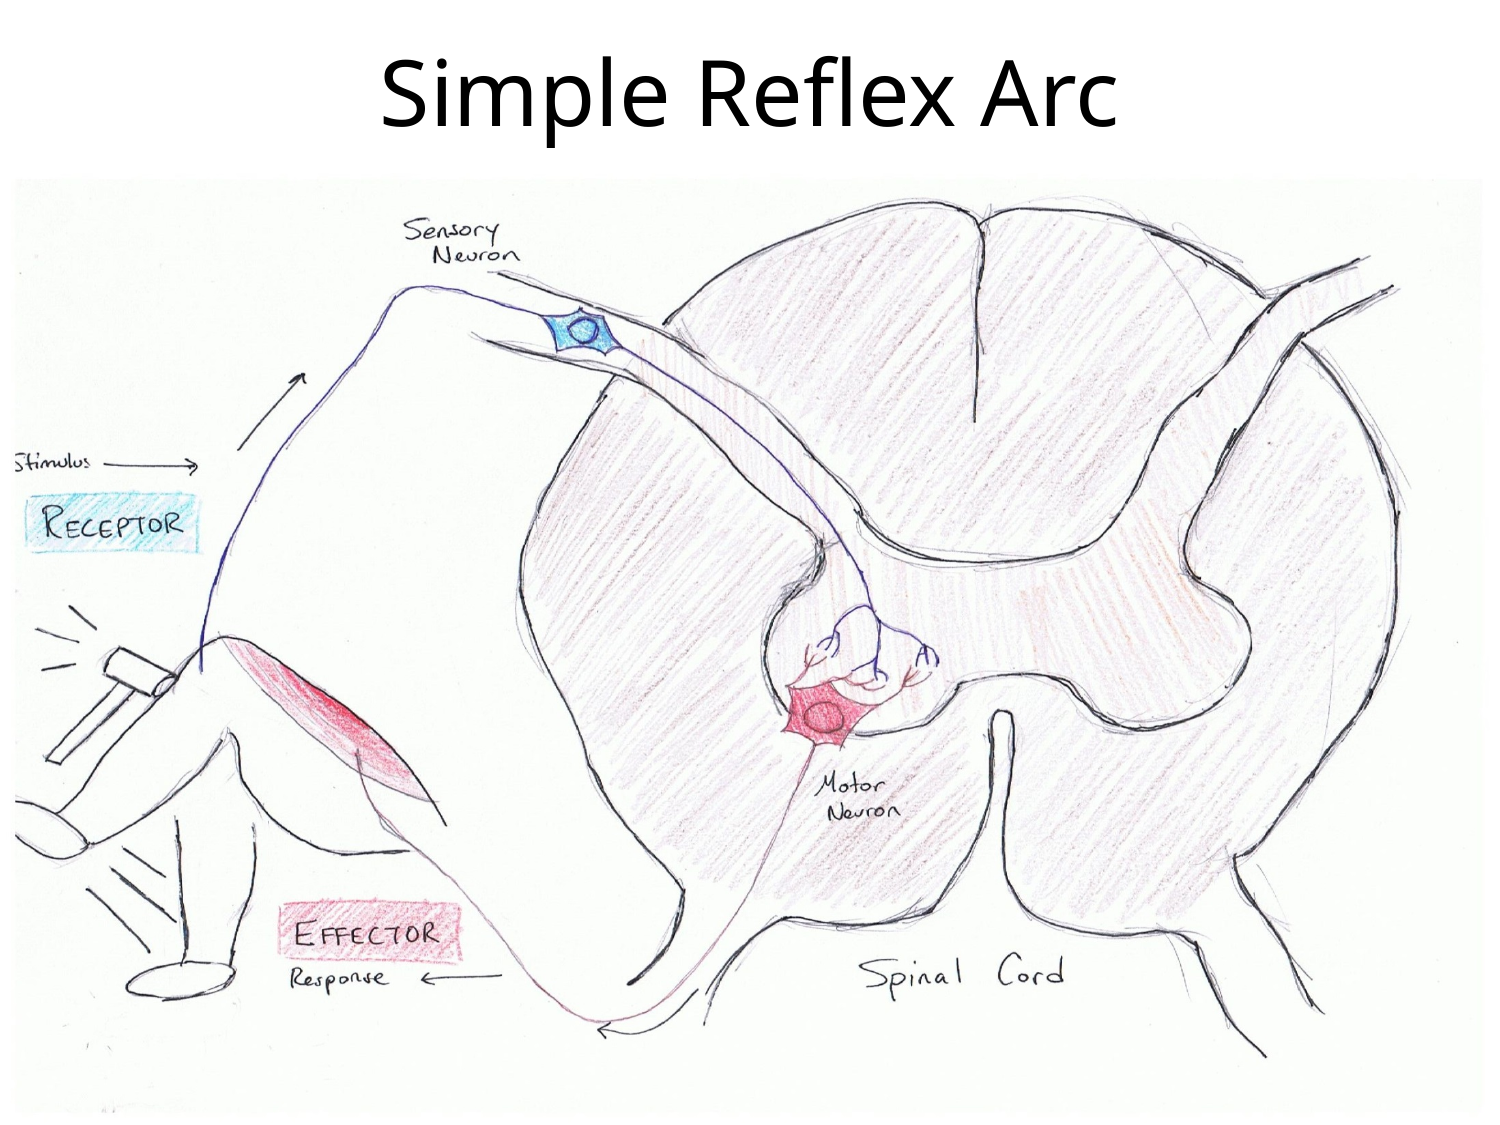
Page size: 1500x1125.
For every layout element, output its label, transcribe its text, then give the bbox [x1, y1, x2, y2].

picture [0, 162, 1500, 1125]
title Simple Reflex Arc [75, 12, 1425, 160]
